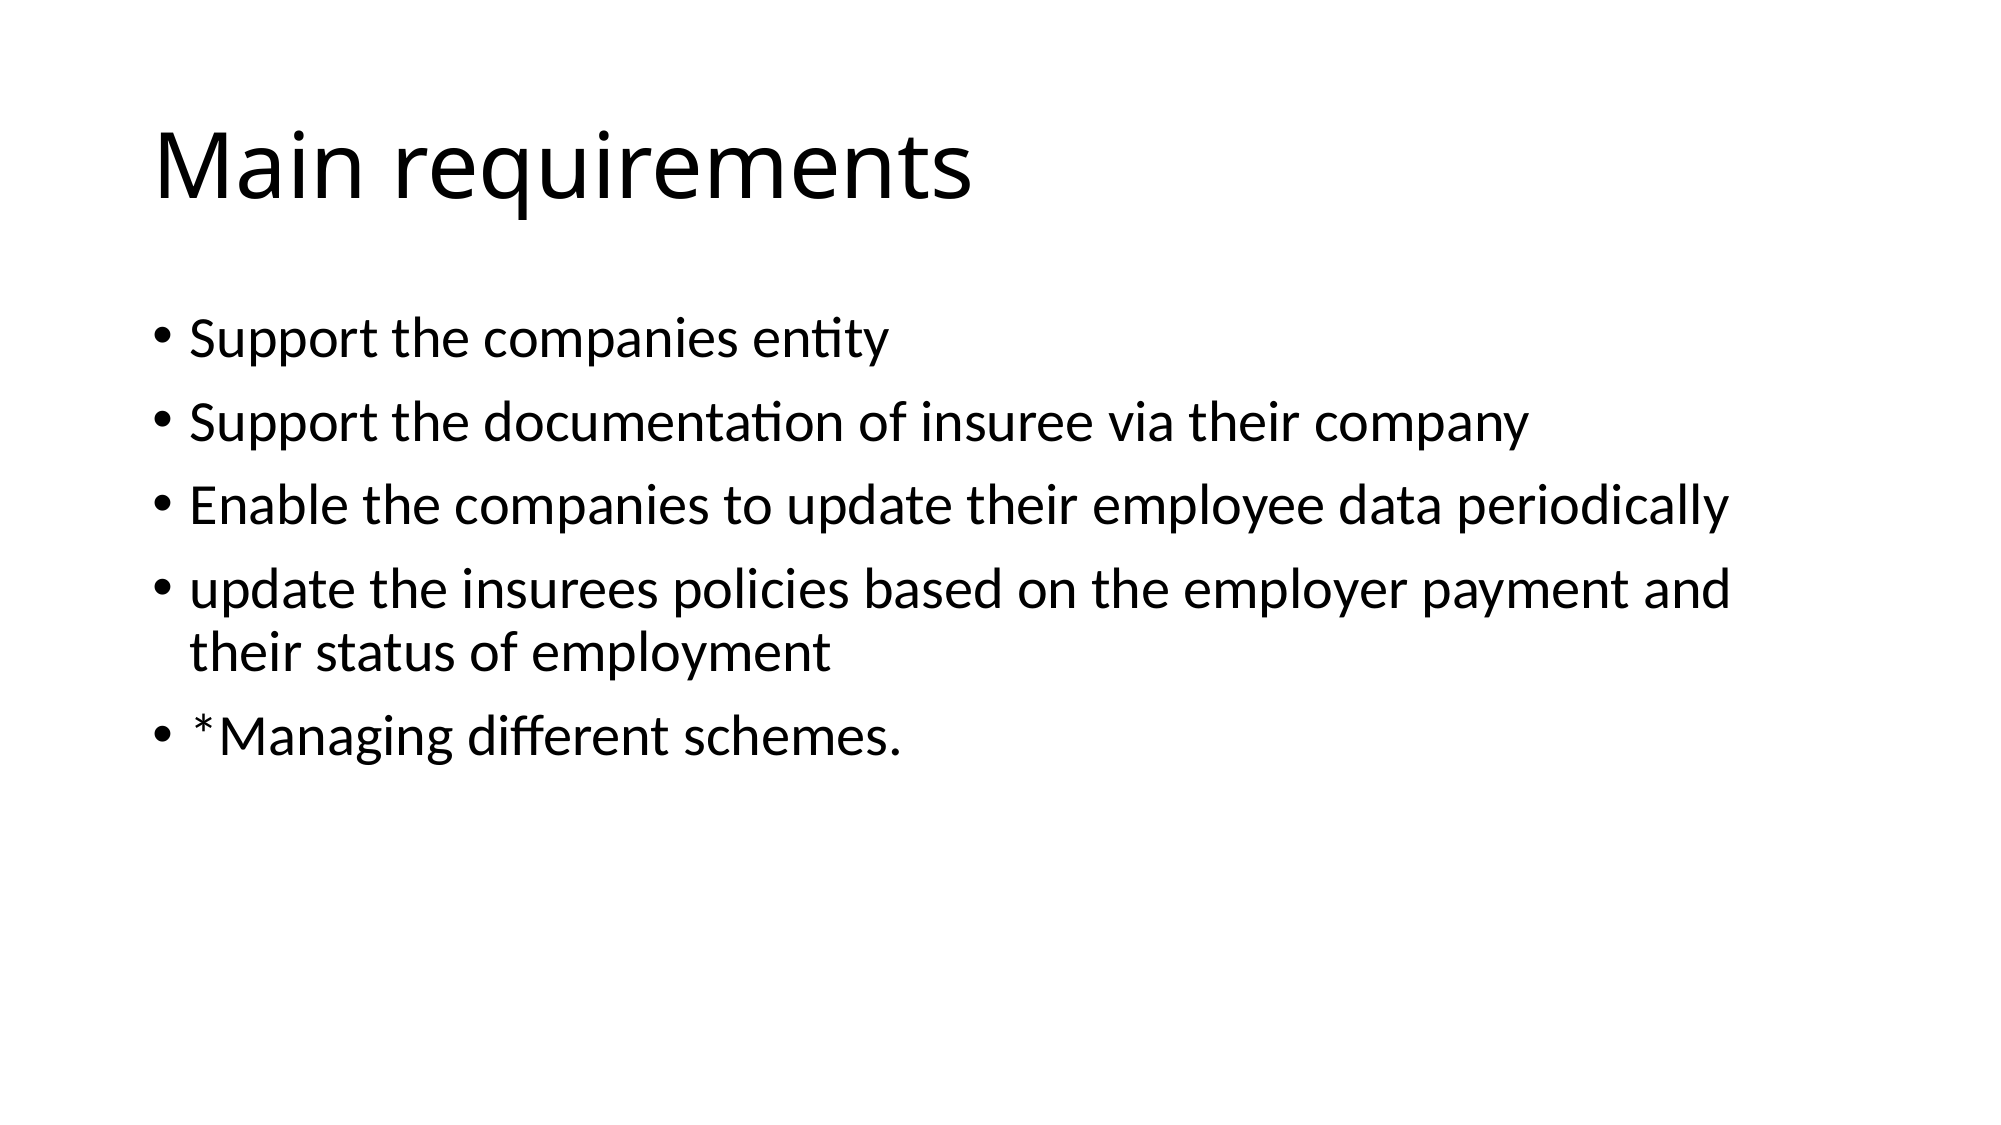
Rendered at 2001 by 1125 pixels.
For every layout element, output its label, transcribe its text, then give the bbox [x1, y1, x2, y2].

list Support the companies entity Support the documentation of insuree via their company Enable the companies to update their employee data periodically update the insurees policies based on the employer payment and their status of employment *Managing different schemes. [137, 299, 1863, 1014]
title Main requirements [137, 59, 1863, 278]
